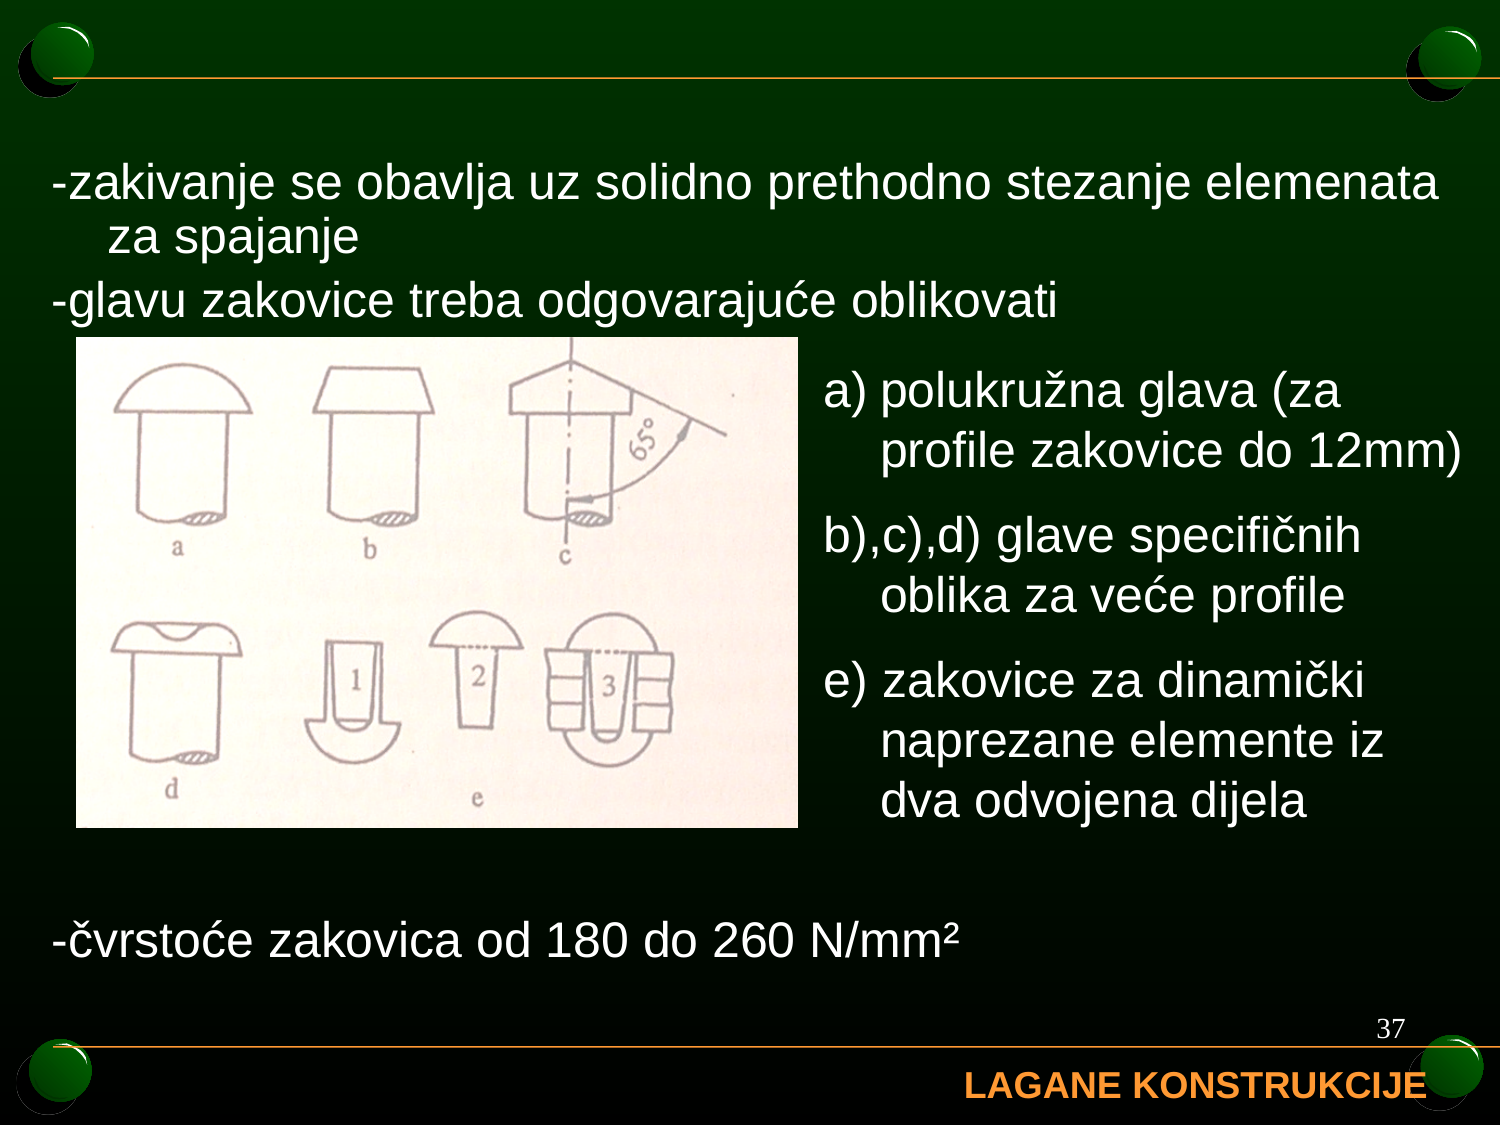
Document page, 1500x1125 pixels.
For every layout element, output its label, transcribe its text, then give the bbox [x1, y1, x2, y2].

picture [76, 337, 798, 829]
text_box polukružna glava (za profile zakovice do 12mm) b),c),d) glave specifičnih oblika za veće profile e) zakovice za dinamički naprezane elemente iz dva odvojena dijela [809, 350, 1483, 920]
list -zakivanje se obavlja uz solidno prethodno stezanje elemenata za spajanje -glavu zakovice treba odgovarajuće oblikovati -čvrstoće zakovica od 180 do 260 N/mm² [36, 149, 1483, 1073]
slide_number 37 [1092, 989, 1422, 1065]
